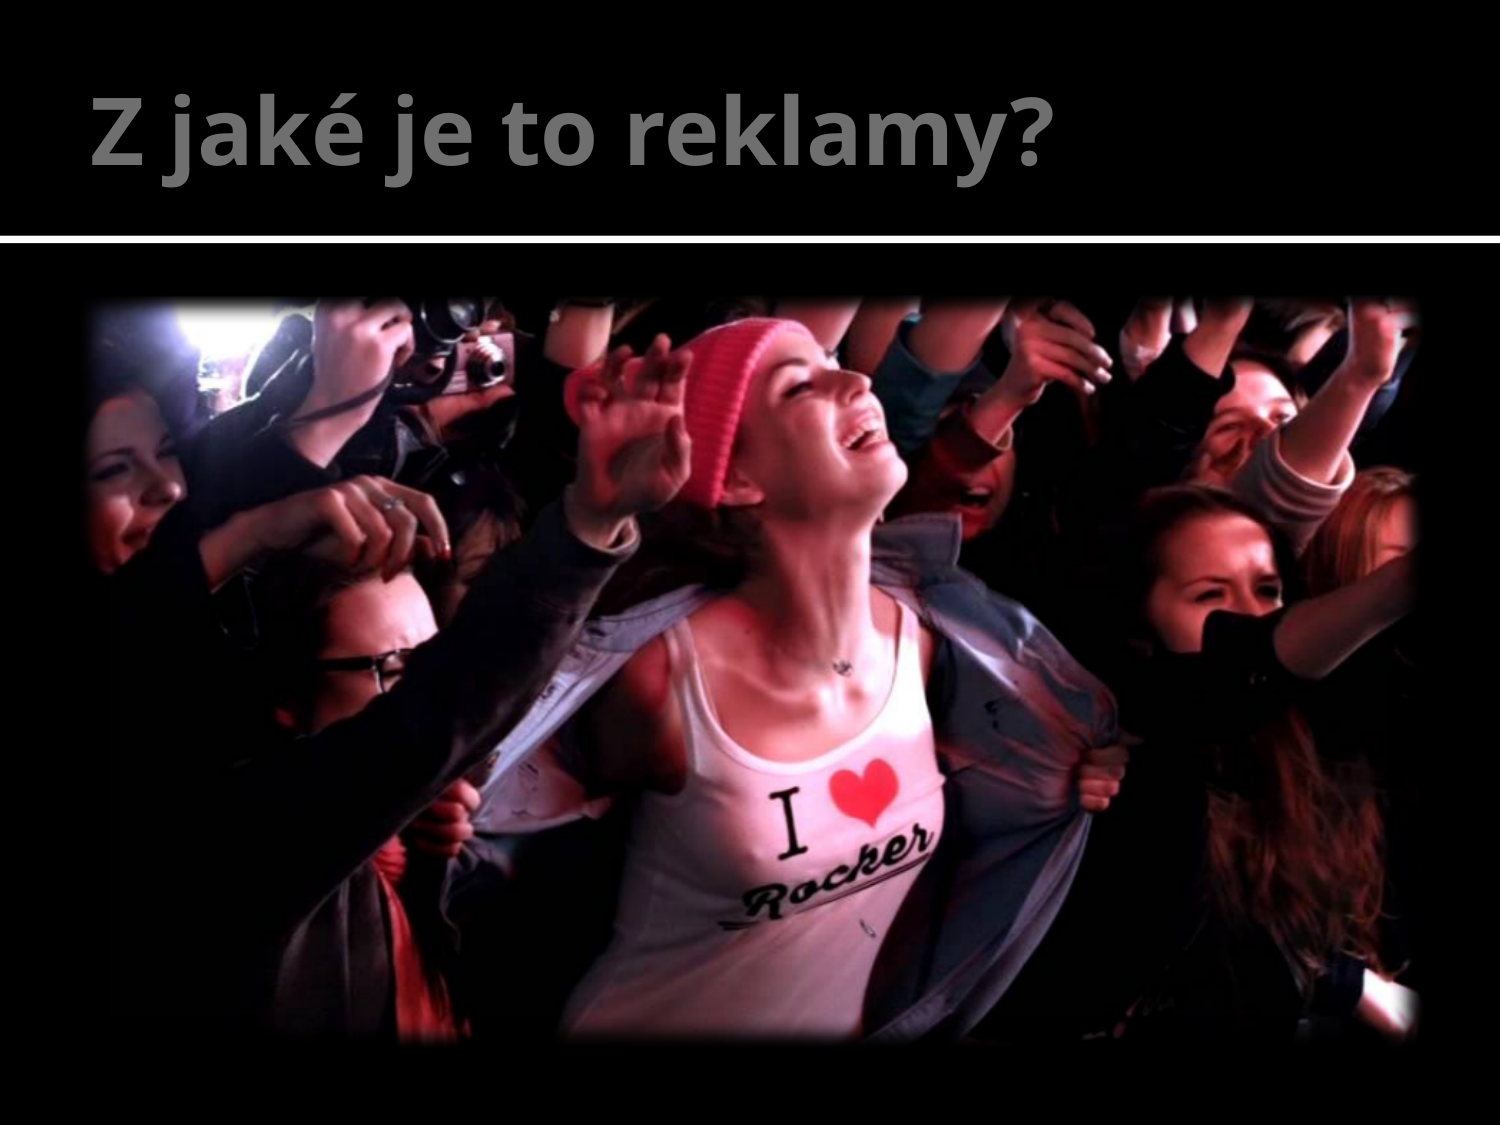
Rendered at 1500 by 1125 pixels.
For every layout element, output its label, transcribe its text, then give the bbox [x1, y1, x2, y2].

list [75, 291, 1425, 1050]
title Z jaké je to reklamy? [75, 25, 1425, 231]
